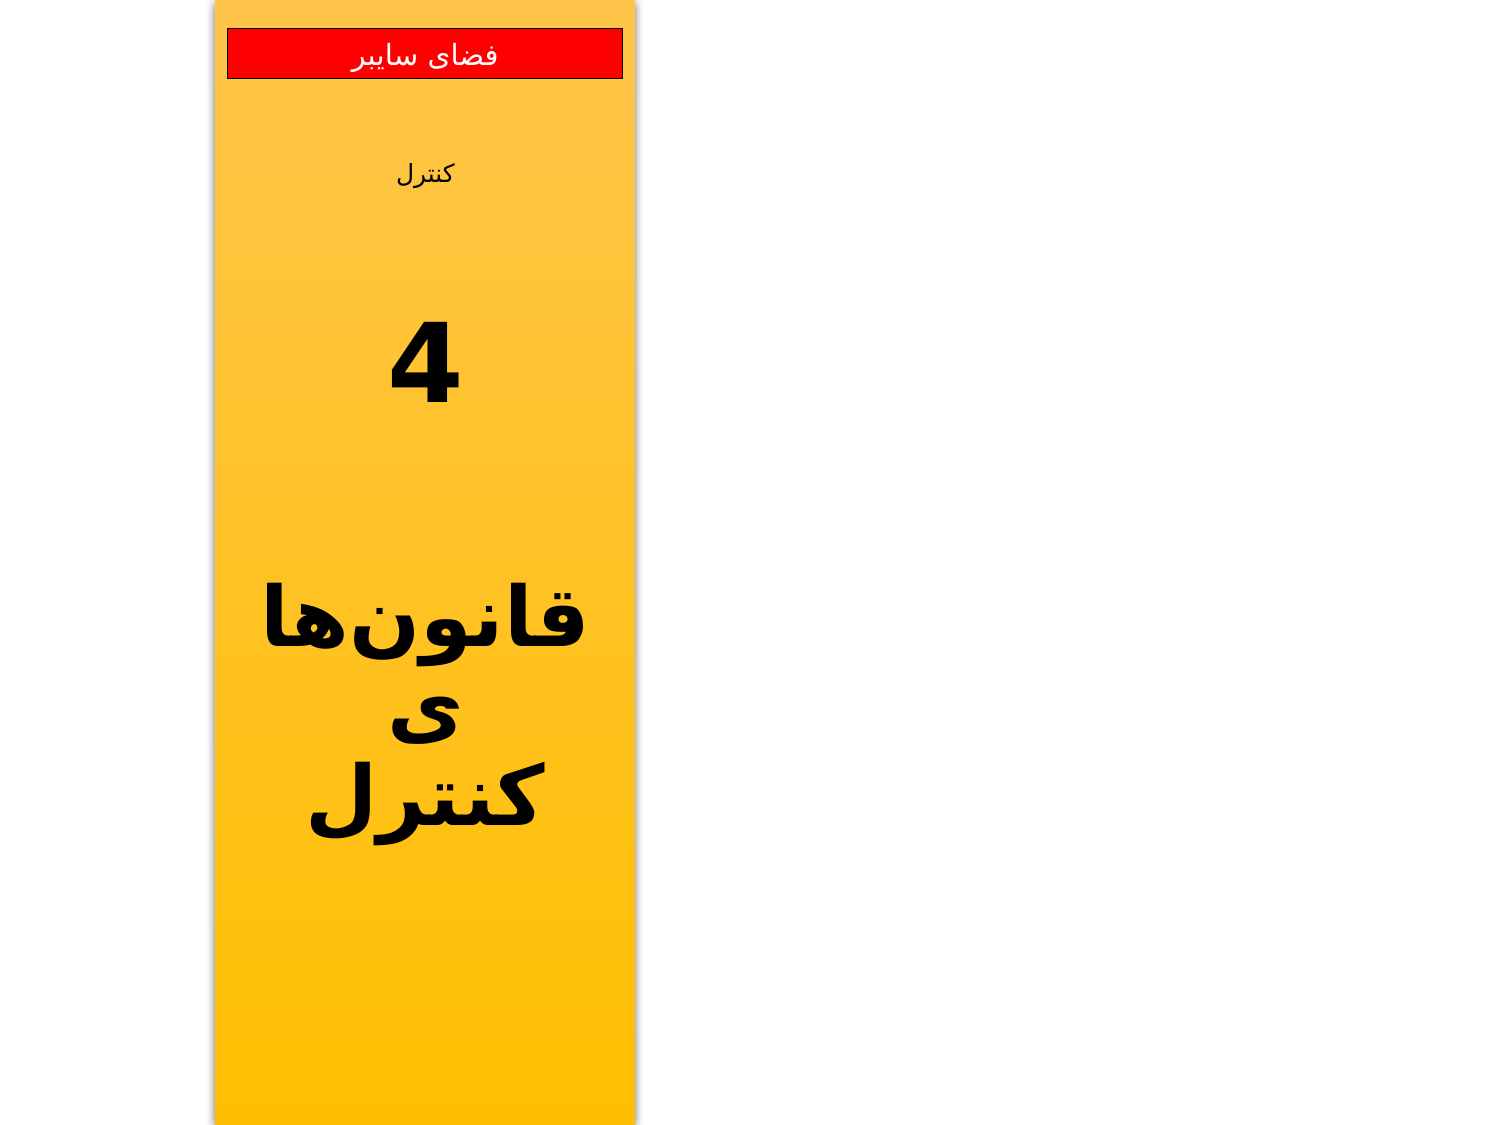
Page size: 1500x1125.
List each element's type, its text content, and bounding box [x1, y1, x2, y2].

list کنترل [241, 148, 609, 201]
list قانون‌های کنترل [241, 566, 609, 966]
list 4 [241, 299, 609, 434]
